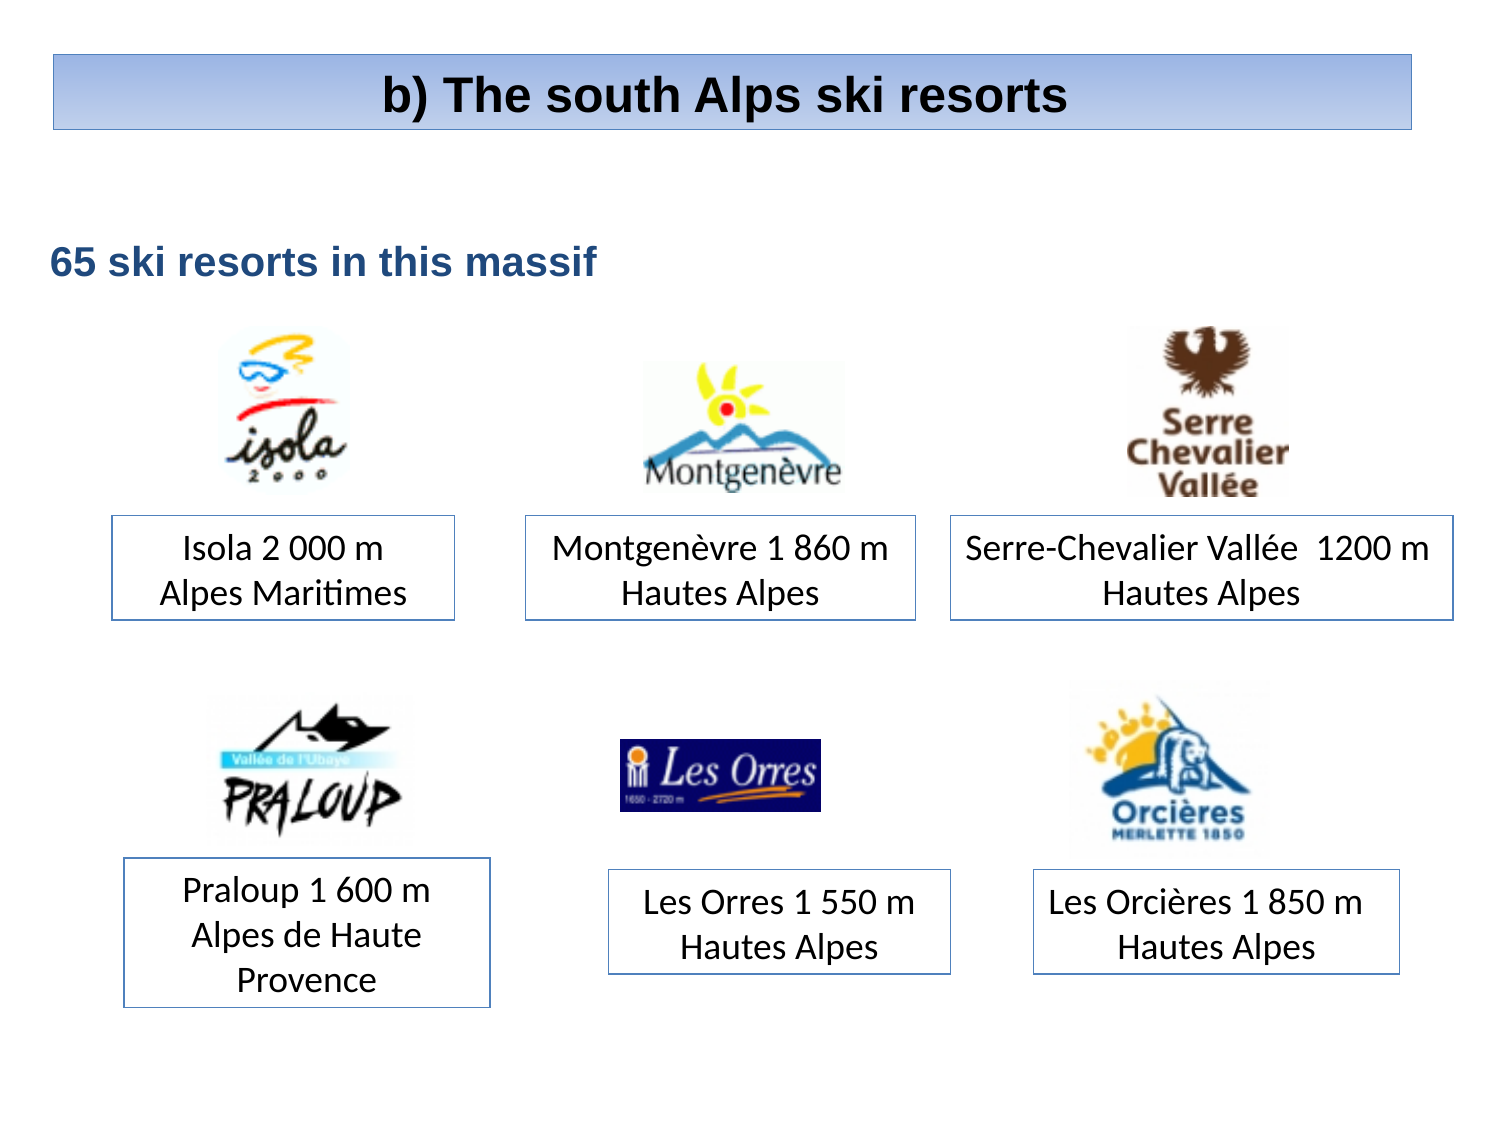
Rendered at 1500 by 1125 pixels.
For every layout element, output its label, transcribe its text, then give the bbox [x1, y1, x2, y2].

text_box Serre-Chevalier Vallée 1200 m Hautes Alpes [950, 515, 1453, 621]
picture [643, 361, 845, 493]
picture [206, 692, 415, 847]
picture [218, 326, 351, 495]
picture [619, 739, 822, 813]
text_box Montgenèvre 1 860 m Hautes Alpes [525, 515, 916, 621]
text_box 65 ski resorts in this massif [35, 227, 1418, 293]
picture [1068, 680, 1270, 859]
text_box Les Orres 1 550 m Hautes Alpes [608, 869, 951, 975]
text_box Les Orcières 1 850 m Hautes Alpes [1033, 869, 1400, 975]
text_box Isola 2 000 m Alpes Maritimes [112, 515, 455, 621]
text_box b) The south Alps ski resorts [53, 54, 1412, 130]
picture [1127, 325, 1289, 497]
text_box Praloup 1 600 m Alpes de Haute Provence [123, 857, 490, 1008]
